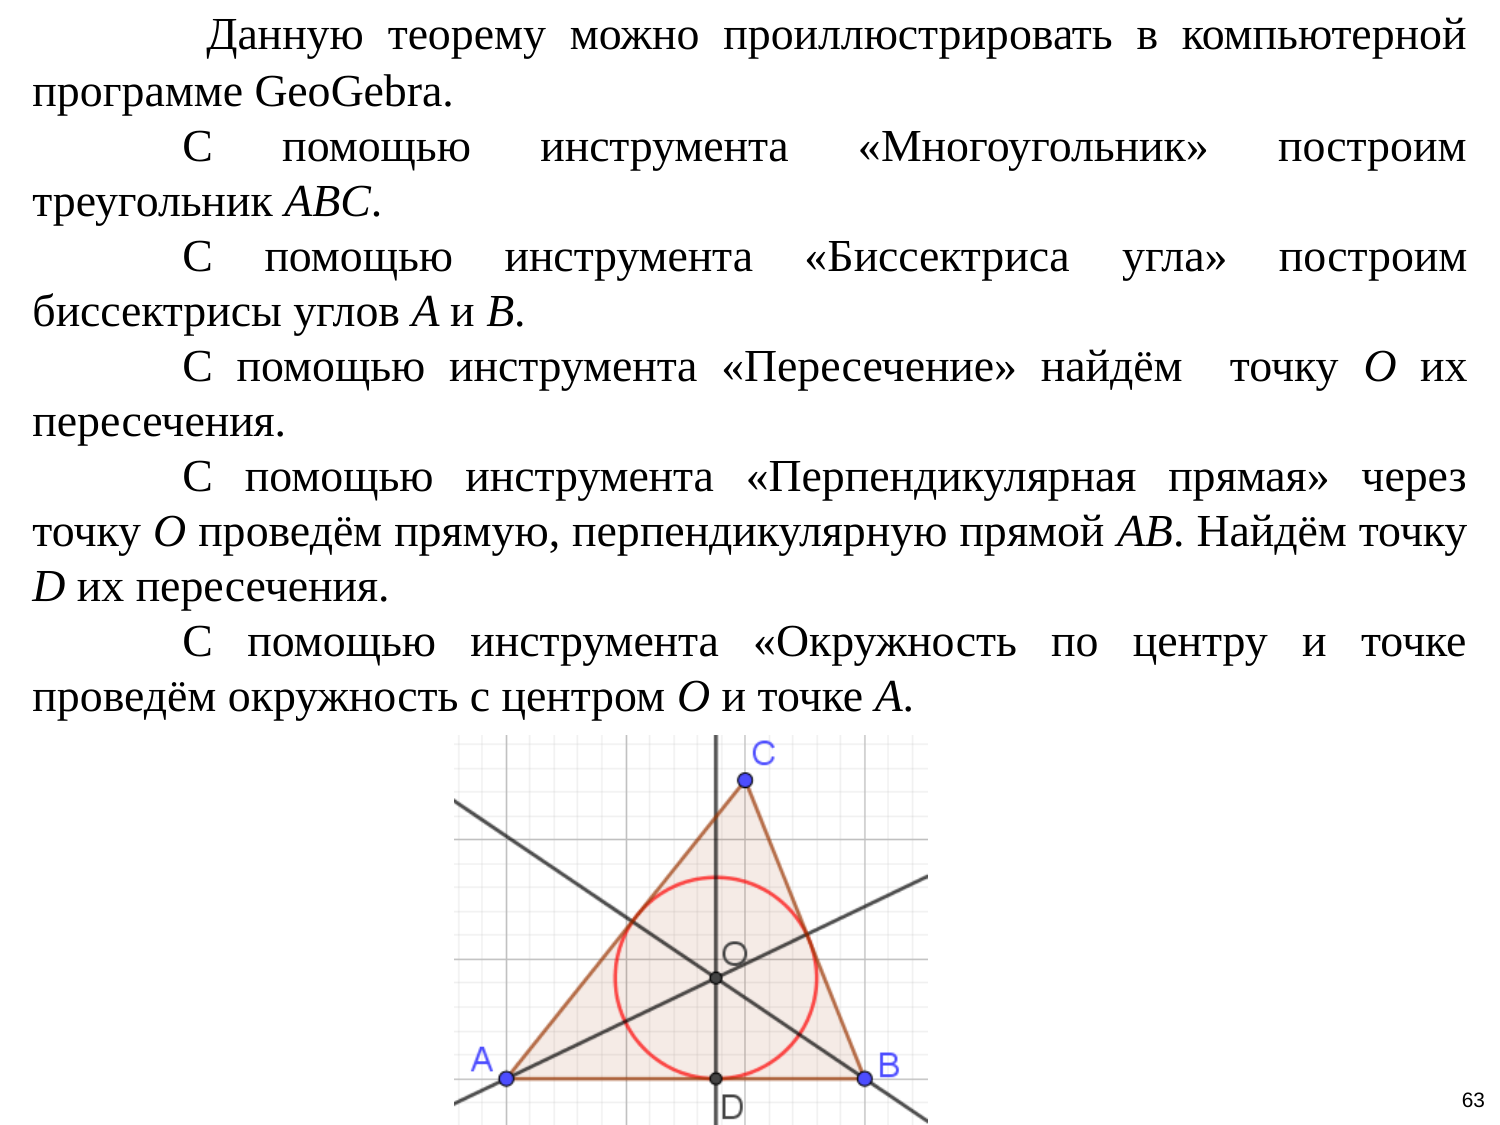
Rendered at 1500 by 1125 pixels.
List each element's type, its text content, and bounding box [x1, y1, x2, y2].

text_box Данную теорему можно проиллюстрировать в компьютерной программе GeoGebra. С помощью инструмента «Многоугольник» построим треугольник ABC. С помощью инструмента «Биссектриса угла» построим биссектрисы углов A и B. С помощью инструмента «Пересечение» найдём точку O их пересечения. С помощью инструмента «Перпендикулярная прямая» через точку O проведём прямую, перпендикулярную прямой AB. Найдём точку D их пересечения. С помощью инструмента «Окружность по центру и точке проведём окружность с центром O и точке A. [17, 0, 1483, 729]
picture [454, 735, 928, 1125]
text_box 63 [1417, 1079, 1500, 1125]
